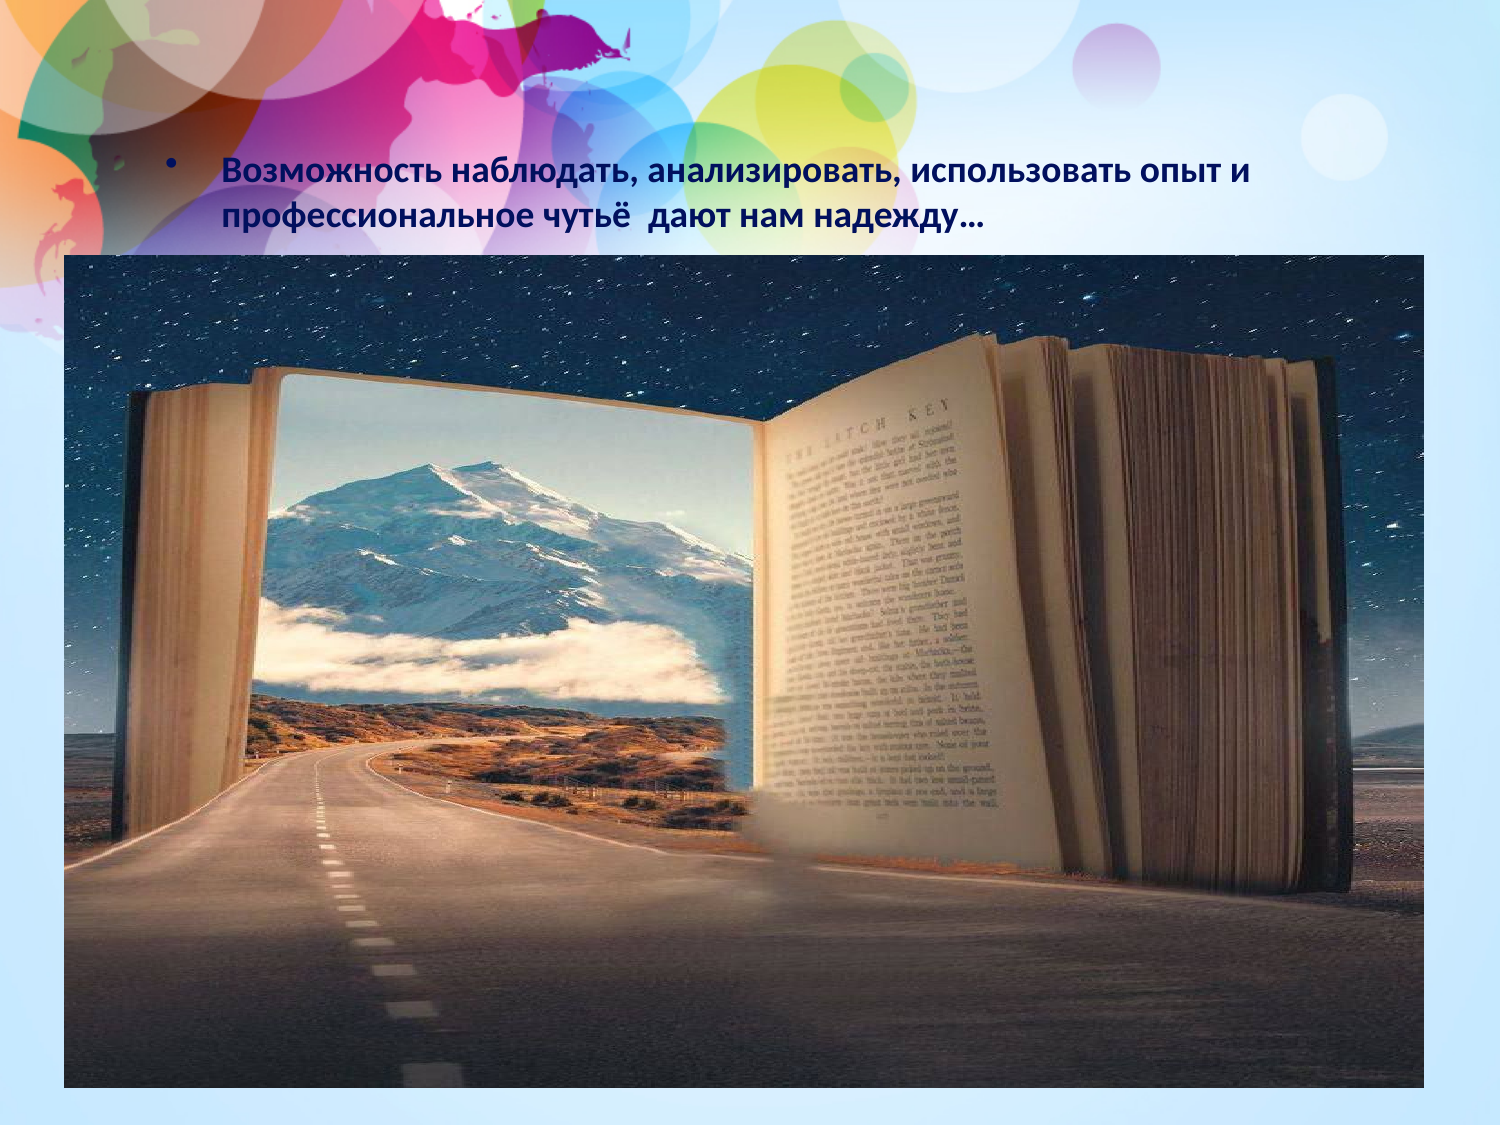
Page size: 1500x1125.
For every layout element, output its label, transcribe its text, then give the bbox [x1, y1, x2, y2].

list Возможность наблюдать, анализировать, использовать опыт и профессиональное чутьё дают нам надежду… [150, 137, 1350, 253]
picture [0, 0, 1500, 1125]
